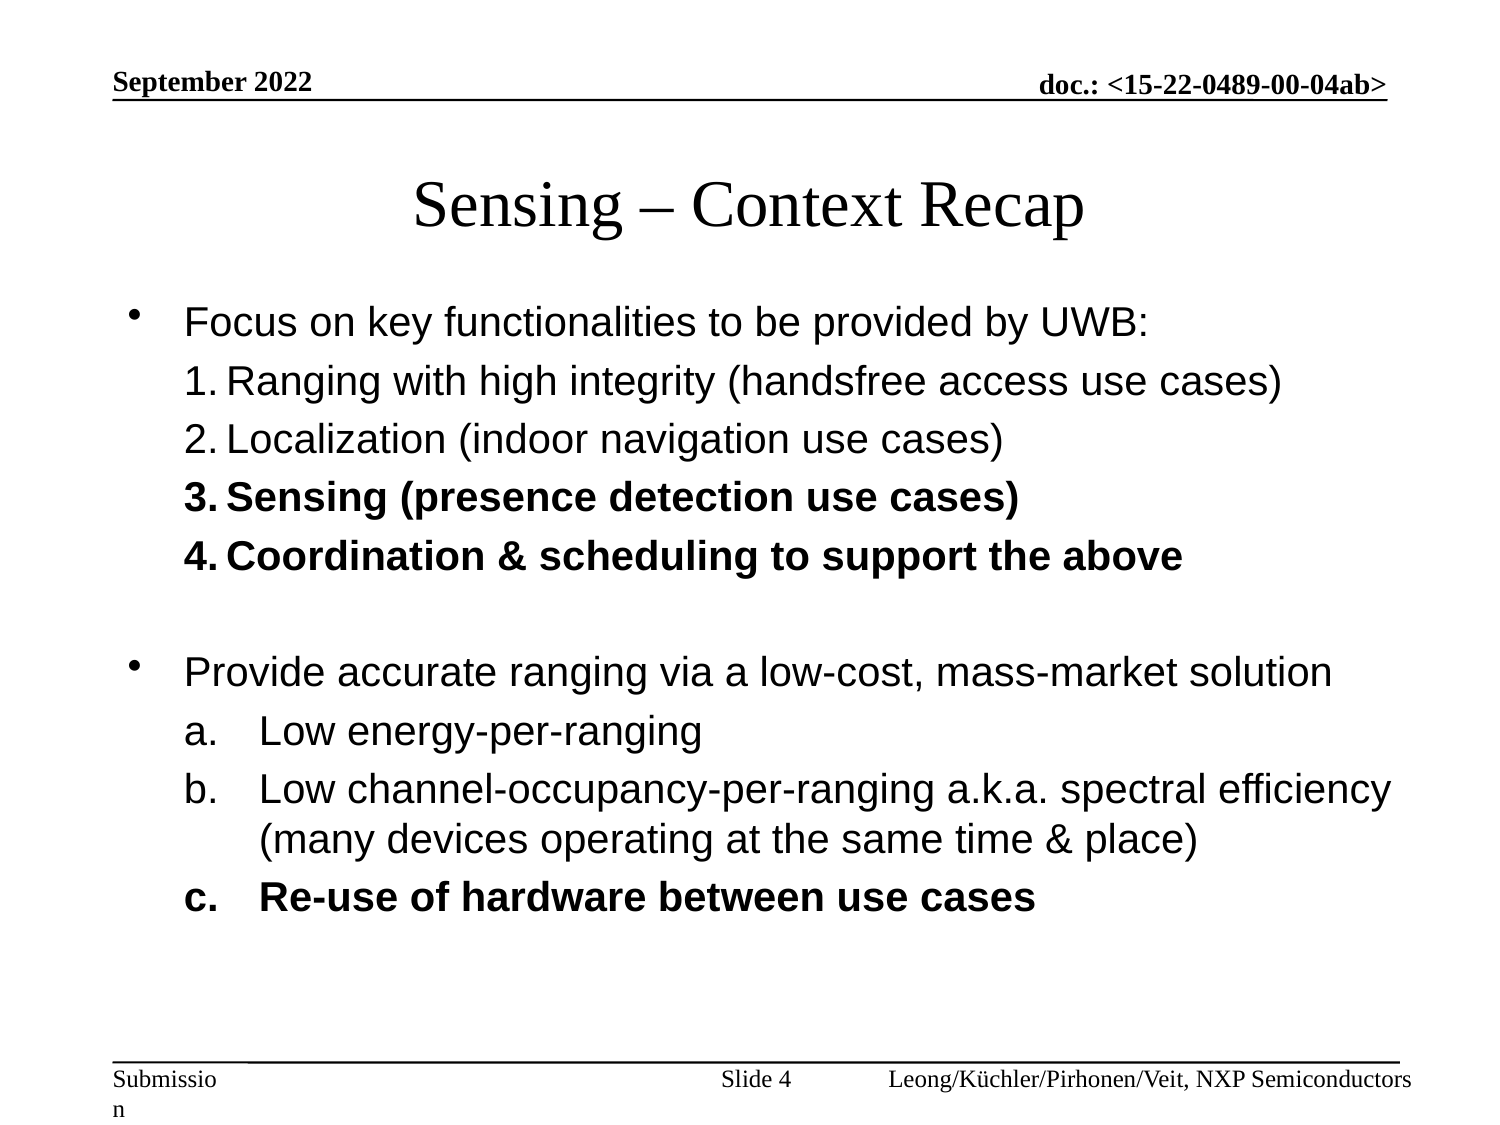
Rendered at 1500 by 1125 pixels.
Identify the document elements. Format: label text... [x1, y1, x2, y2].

title Sensing – Context Recap [112, 112, 1388, 287]
list Focus on key functionalities to be provided by UWB: Ranging with high integrity (handsfree access use cases) Localization (indoor navigation use cases) Sensing (presence detection use cases) Coordination & scheduling to support the above Provide accurate ranging via a low-cost, mass-market solution Low energy-per-ranging Low channel-occupancy-per-ranging a.k.a. spectral efficiency (many devices operating at the same time & place) Re-use of hardware between use cases [112, 287, 1413, 1000]
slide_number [112, 62, 375, 98]
slide_number Slide 4 [712, 1062, 800, 1093]
footer Leong/Küchler/Pirhonen/Veit, NXP Semiconductors [820, 1062, 1413, 1093]
